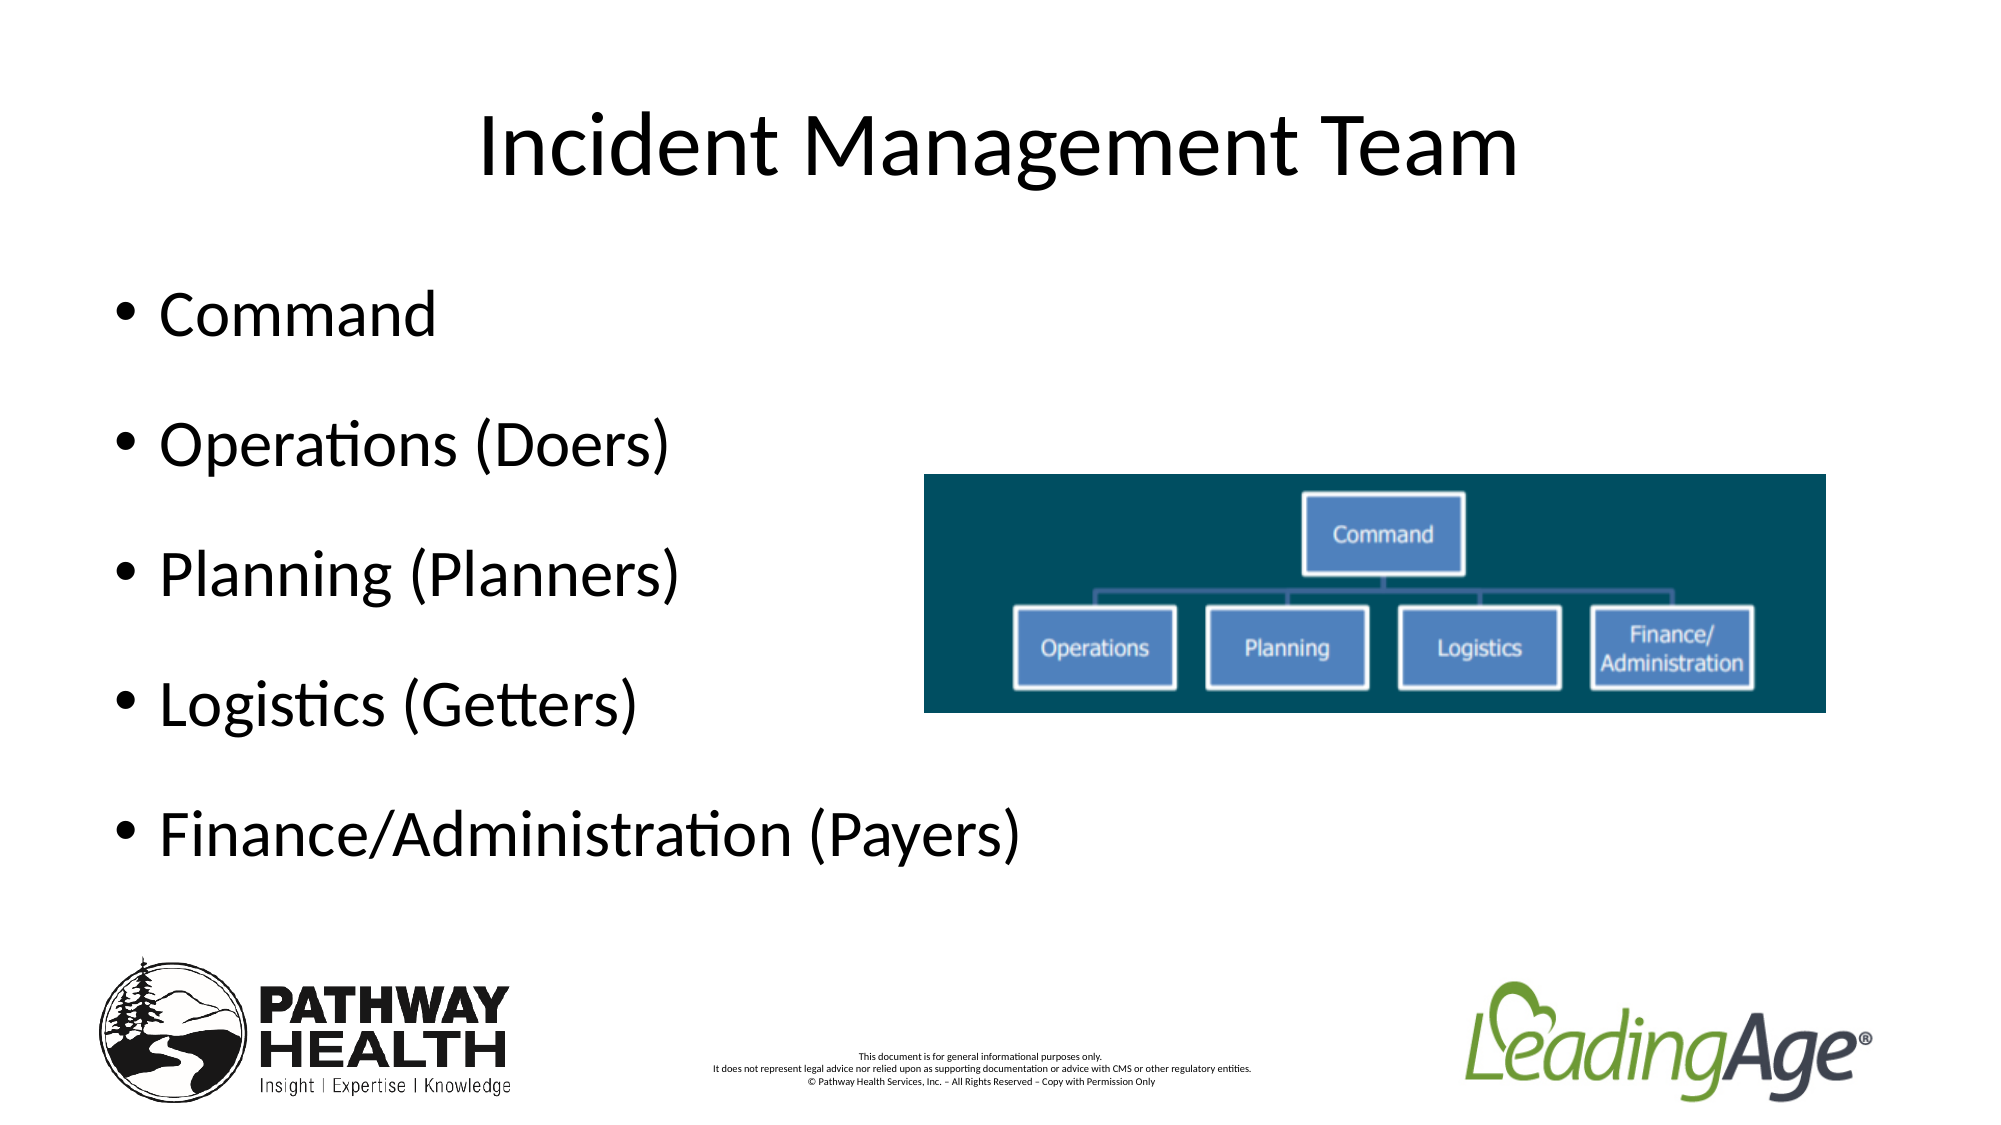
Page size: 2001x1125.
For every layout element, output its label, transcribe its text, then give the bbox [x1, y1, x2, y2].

picture [99, 1005, 510, 1103]
picture [1450, 1005, 1883, 1116]
title Incident Management Team [99, 45, 1900, 233]
list Command Operations (Doers) Planning (Planners) Logistics (Getters) Finance/Administration (Payers) [99, 262, 1900, 1005]
picture [1013, 491, 1756, 691]
